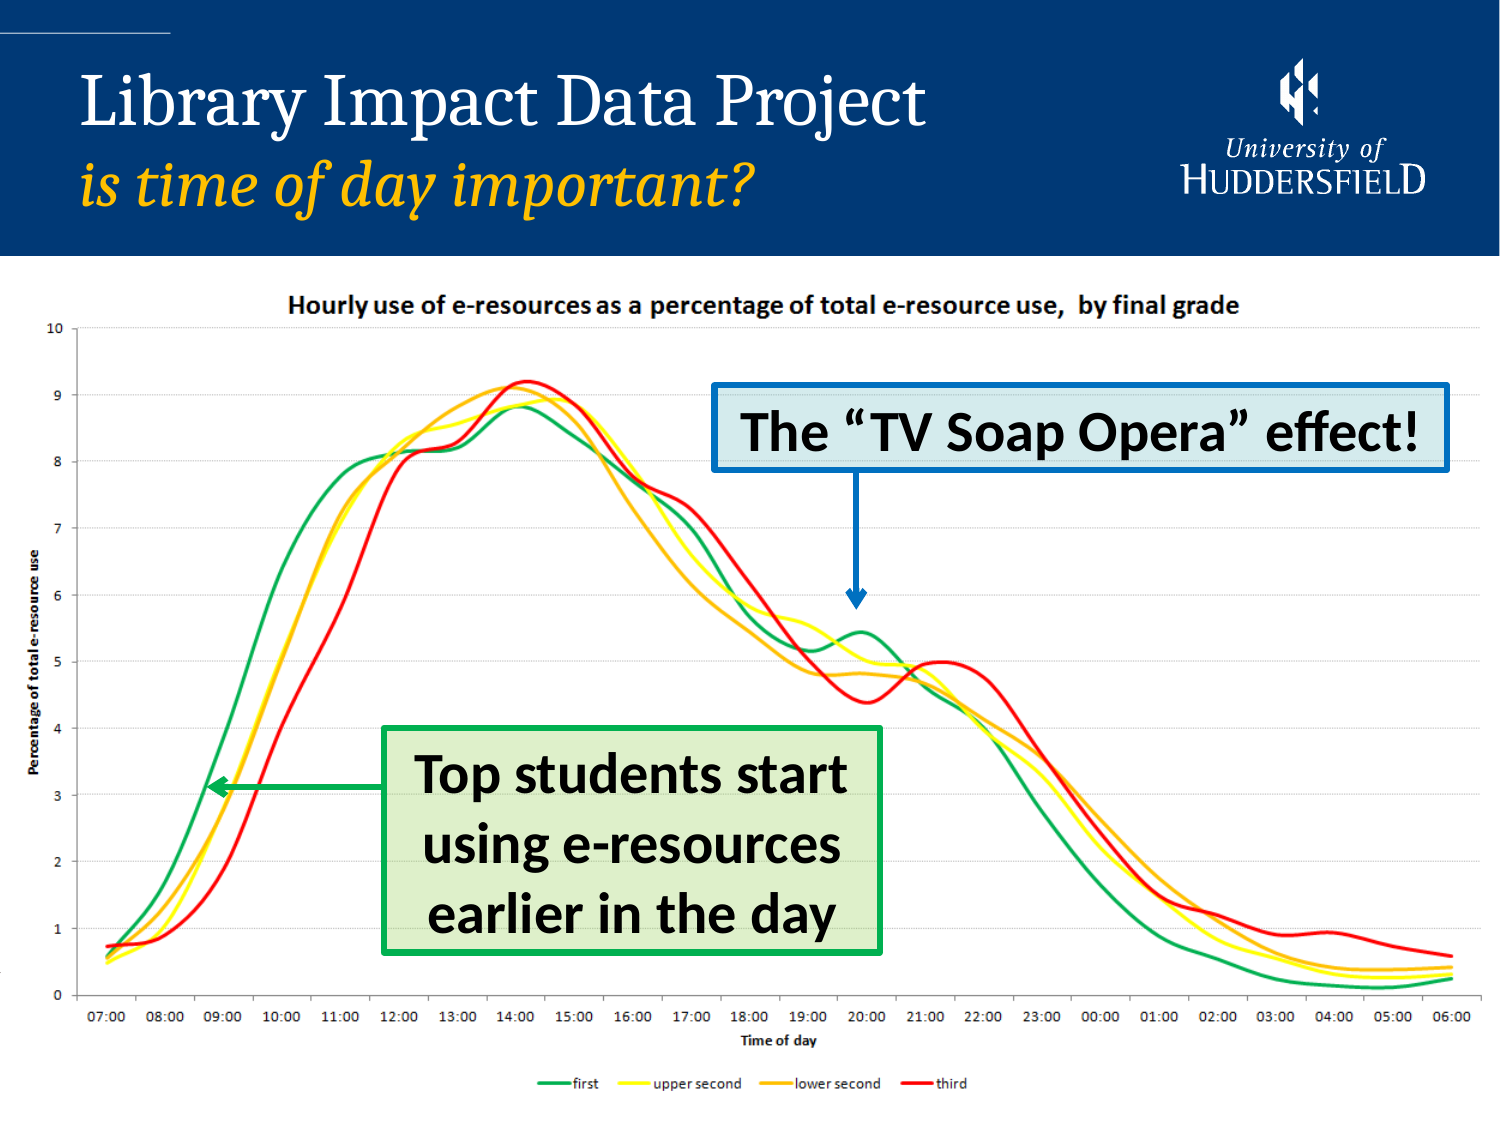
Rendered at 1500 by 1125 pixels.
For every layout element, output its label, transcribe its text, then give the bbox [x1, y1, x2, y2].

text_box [714, 385, 1448, 610]
text_box Library Impact Data Project is time of day important? [64, 42, 1415, 220]
picture [0, 0, 1500, 256]
picture [0, 260, 1500, 1110]
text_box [206, 727, 881, 956]
